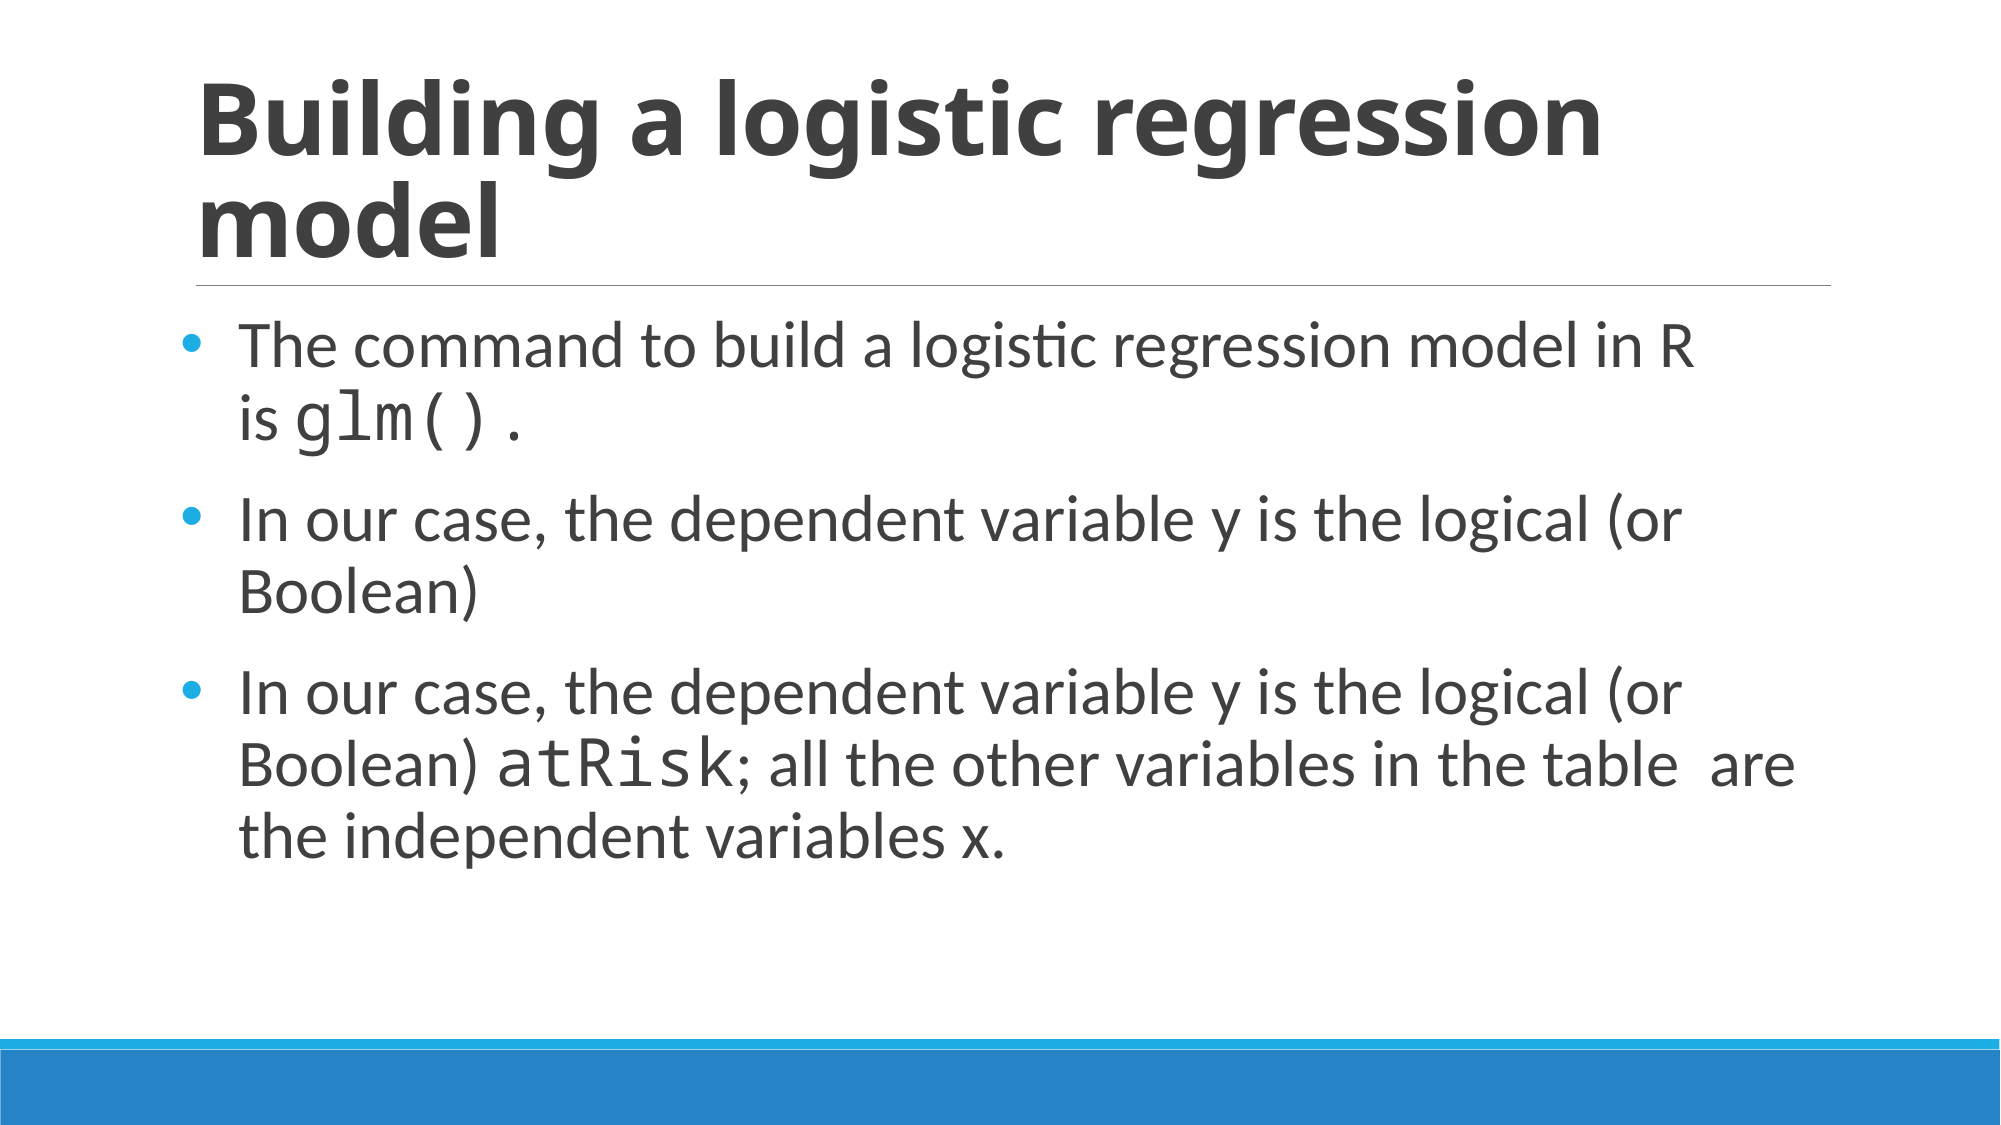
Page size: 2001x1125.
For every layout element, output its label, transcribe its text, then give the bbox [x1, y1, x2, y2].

list The command to build a logistic regression model in R is glm(). In our case, the dependent variable y is the logical (or Boolean) In our case, the dependent variable y is the logical (or Boolean) atRisk; all the other variables in the table are the independent variables x. [180, 302, 1830, 963]
title Building a logistic regression model [180, 47, 1830, 285]
